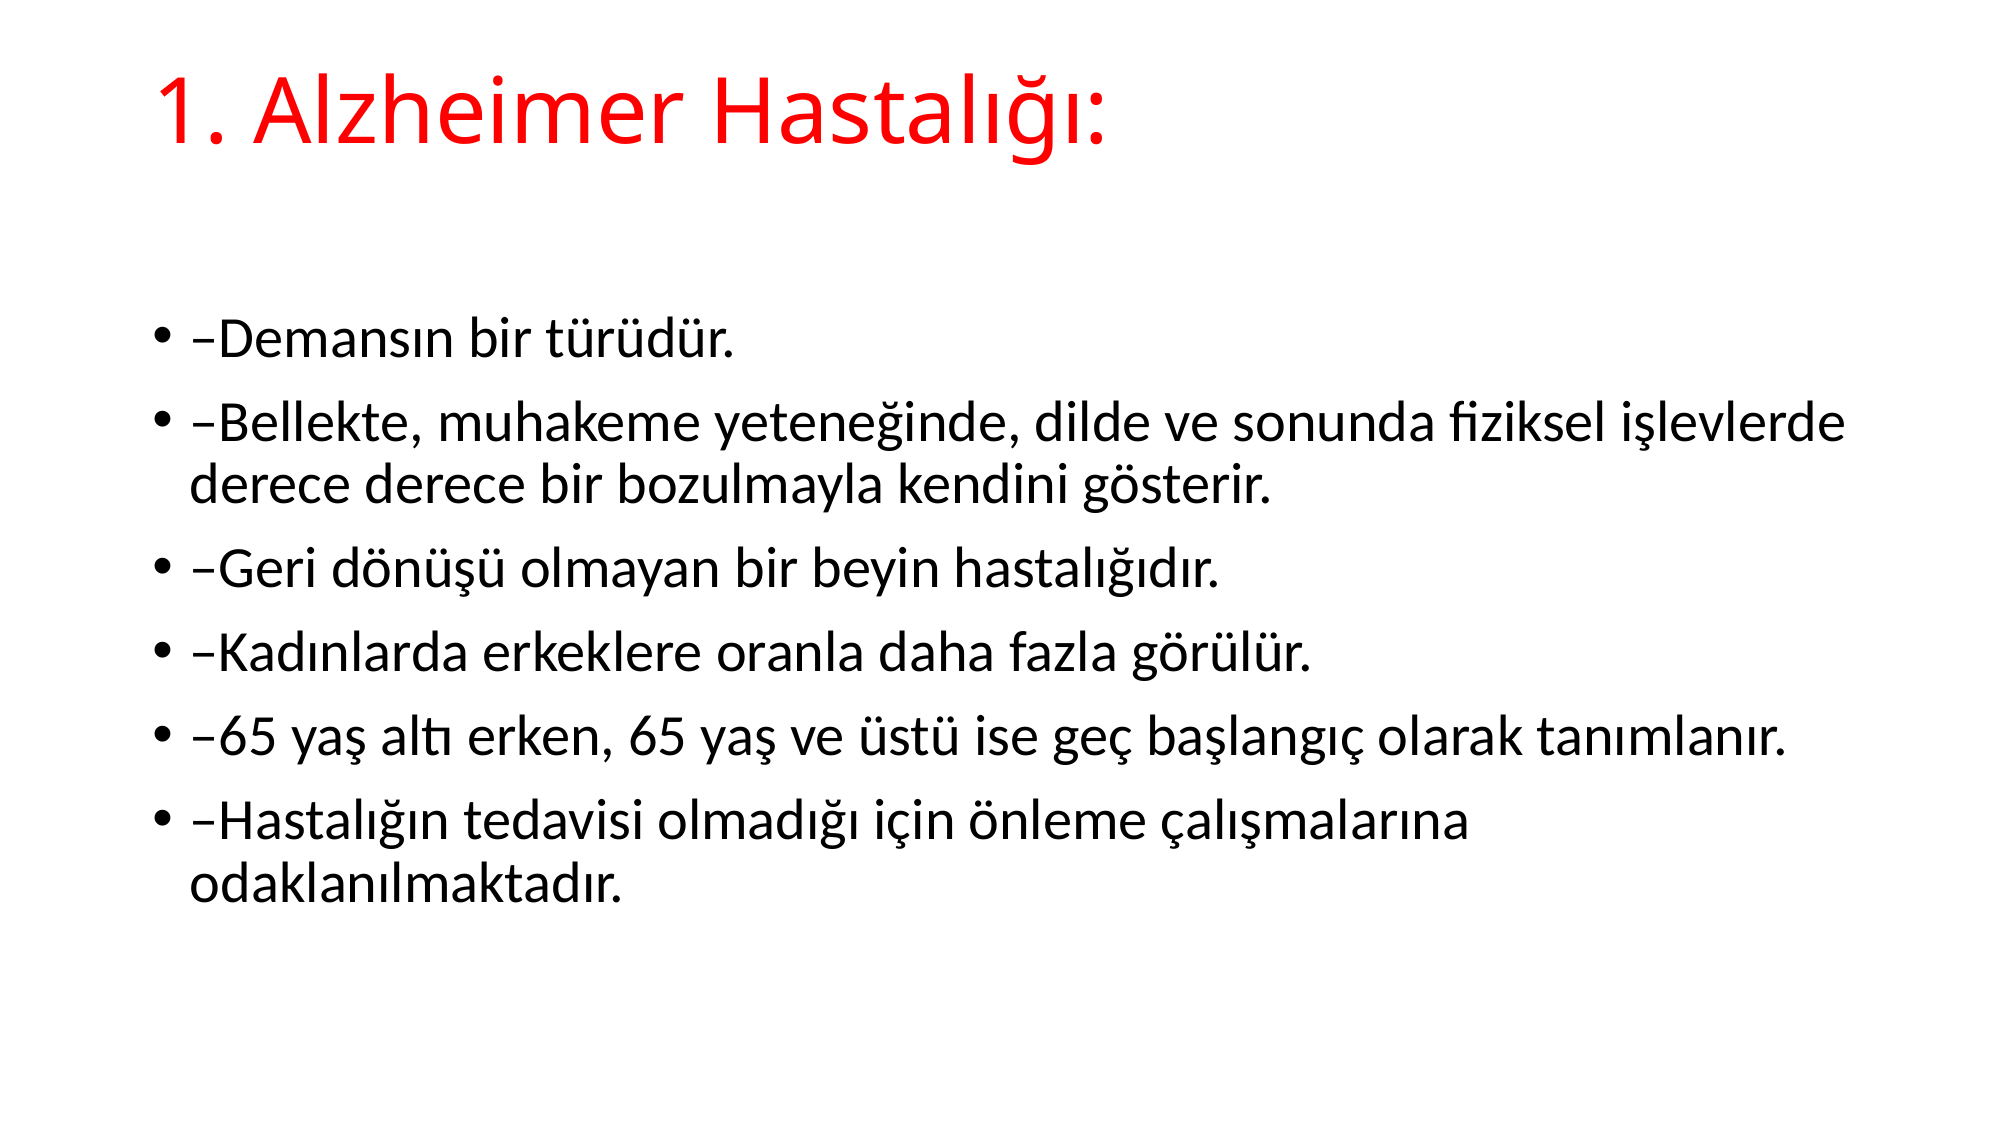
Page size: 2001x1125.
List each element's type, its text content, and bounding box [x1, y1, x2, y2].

list –Demansın bir türüdür. –Bellekte, muhakeme yeteneğinde, dilde ve sonunda fiziksel işlevlerde derece derece bir bozulmayla kendini gösterir. –Geri dönüşü olmayan bir beyin hastalığıdır. –Kadınlarda erkeklere oranla daha fazla görülür. –65 yaş altı erken, 65 yaş ve üstü ise geç başlangıç olarak tanımlanır. –Hastalığın tedavisi olmadığı için önleme çalışmalarına odaklanılmaktadır. [137, 299, 1863, 1014]
title 1. Alzheimer Hastalığı: [137, 59, 1863, 278]
